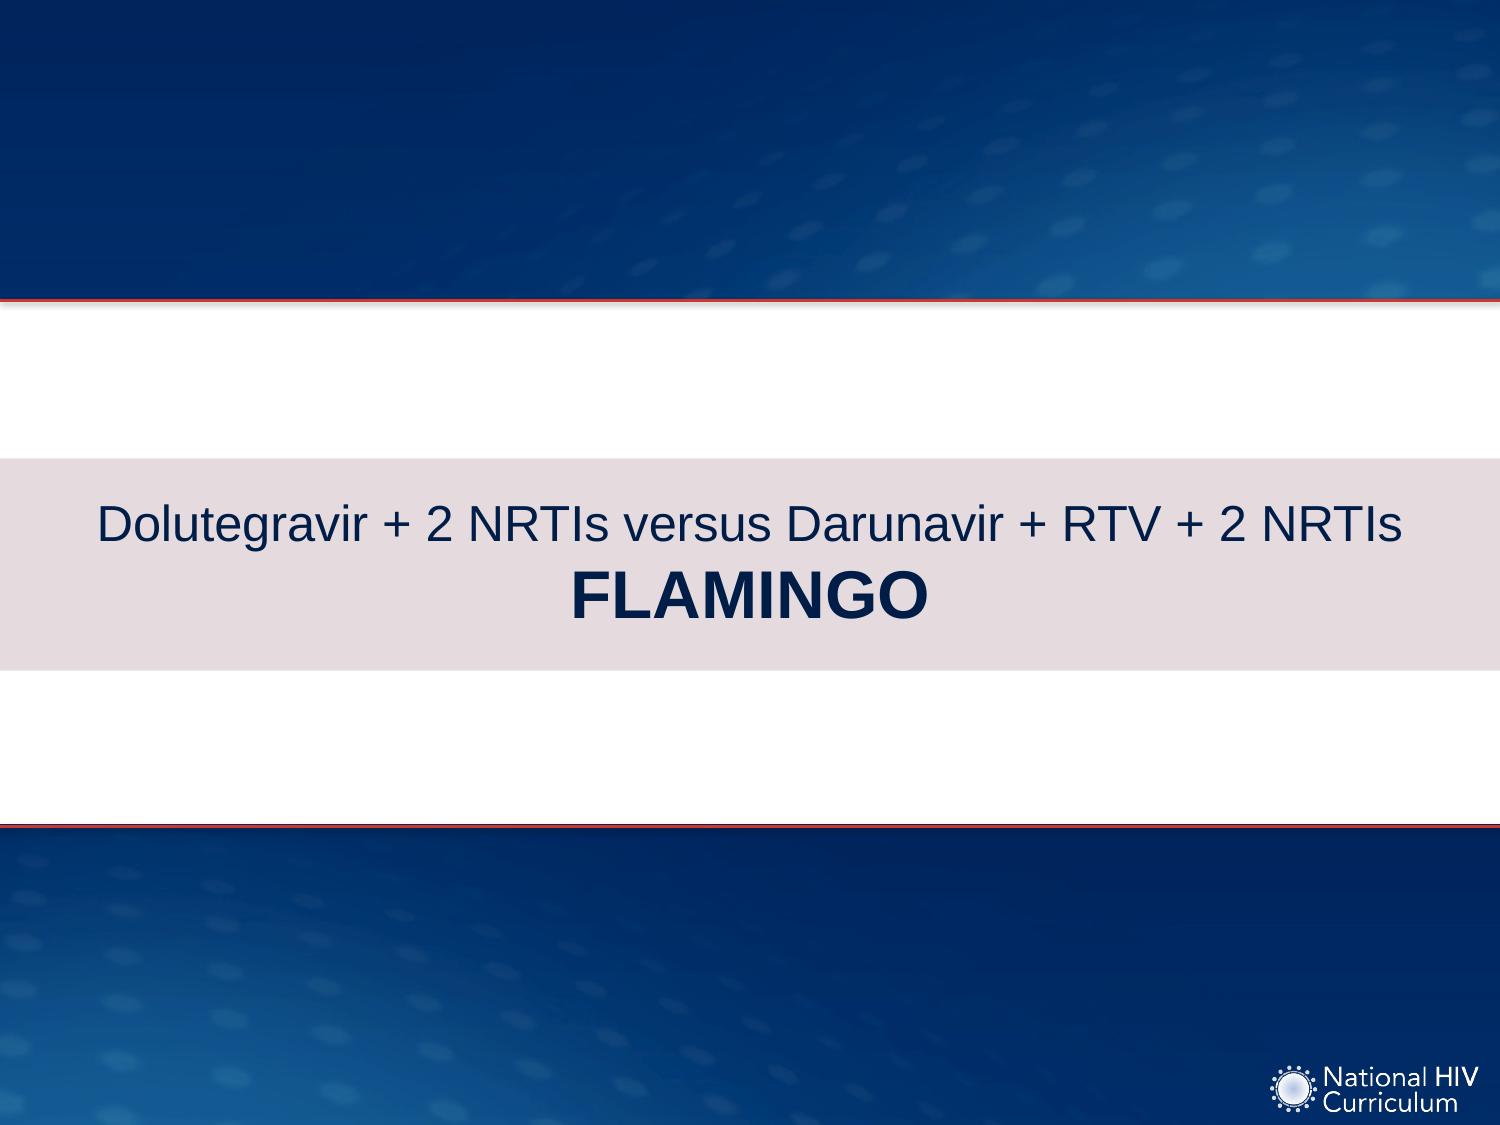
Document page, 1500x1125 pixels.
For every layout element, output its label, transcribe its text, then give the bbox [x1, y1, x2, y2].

picture [0, 828, 1500, 1125]
picture [0, 0, 1500, 299]
title Dolutegravir + 2 NRTIs versus Darunavir + RTV + 2 NRTIs FLAMINGO [75, 460, 1426, 670]
